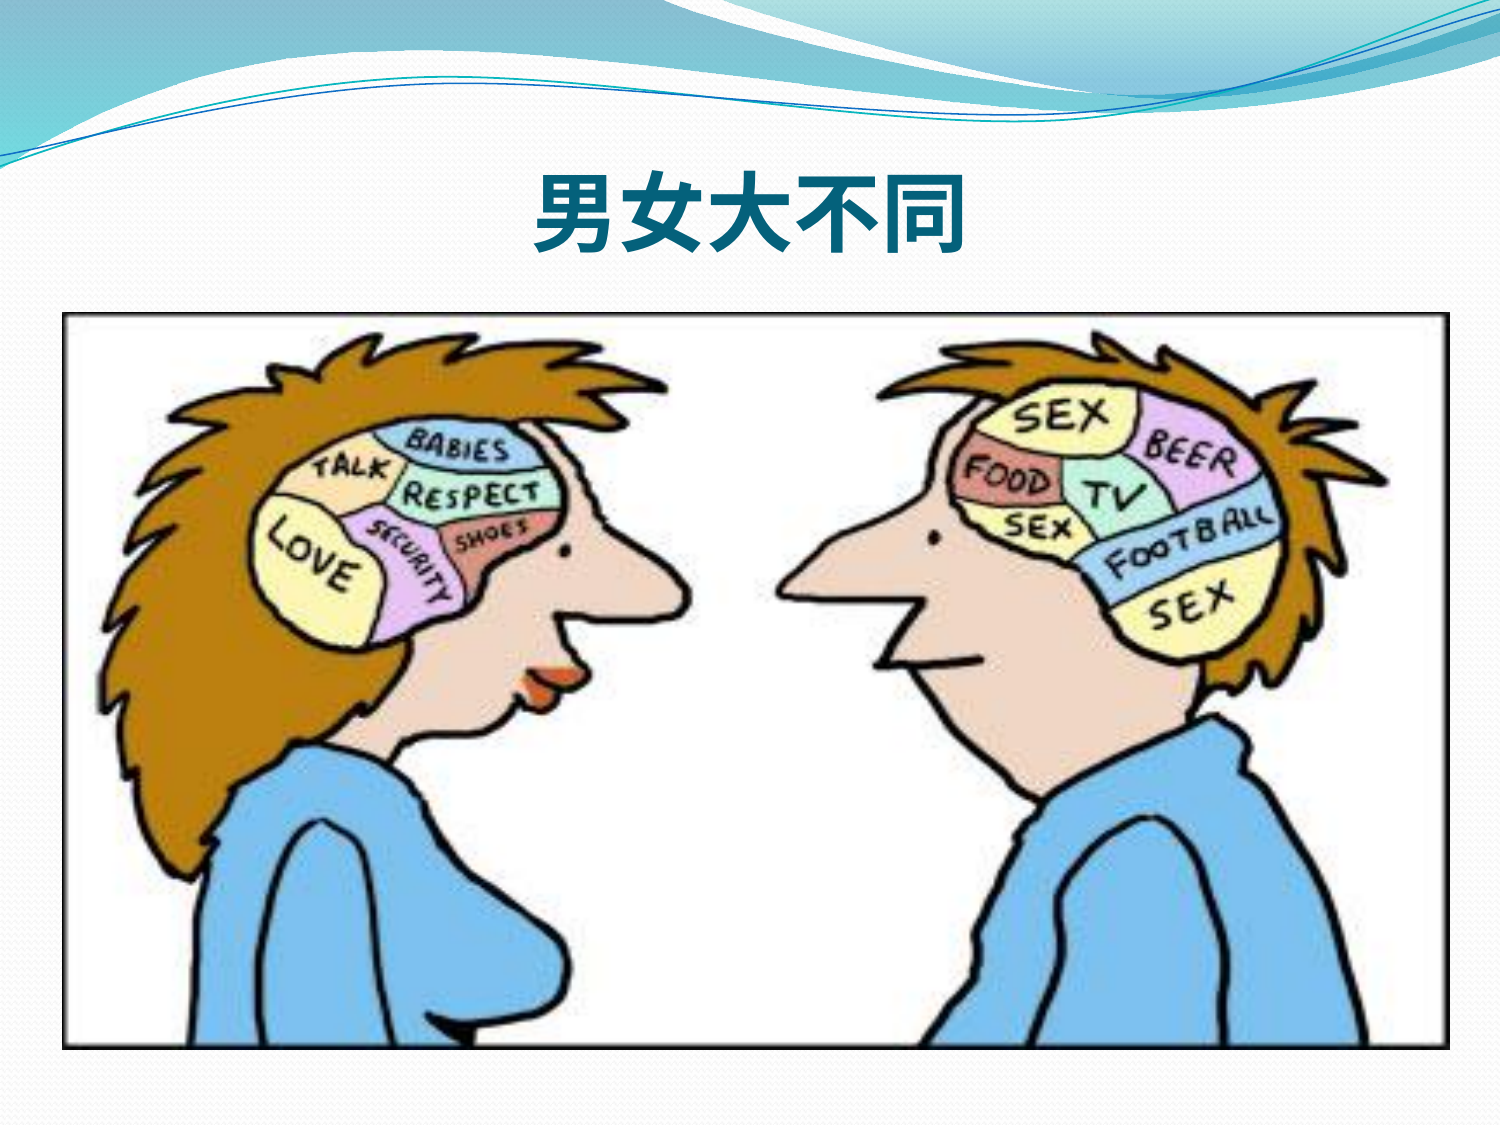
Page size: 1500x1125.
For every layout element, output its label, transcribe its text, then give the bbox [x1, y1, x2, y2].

title 男女大不同 [75, 149, 1425, 263]
picture [62, 312, 1451, 1051]
